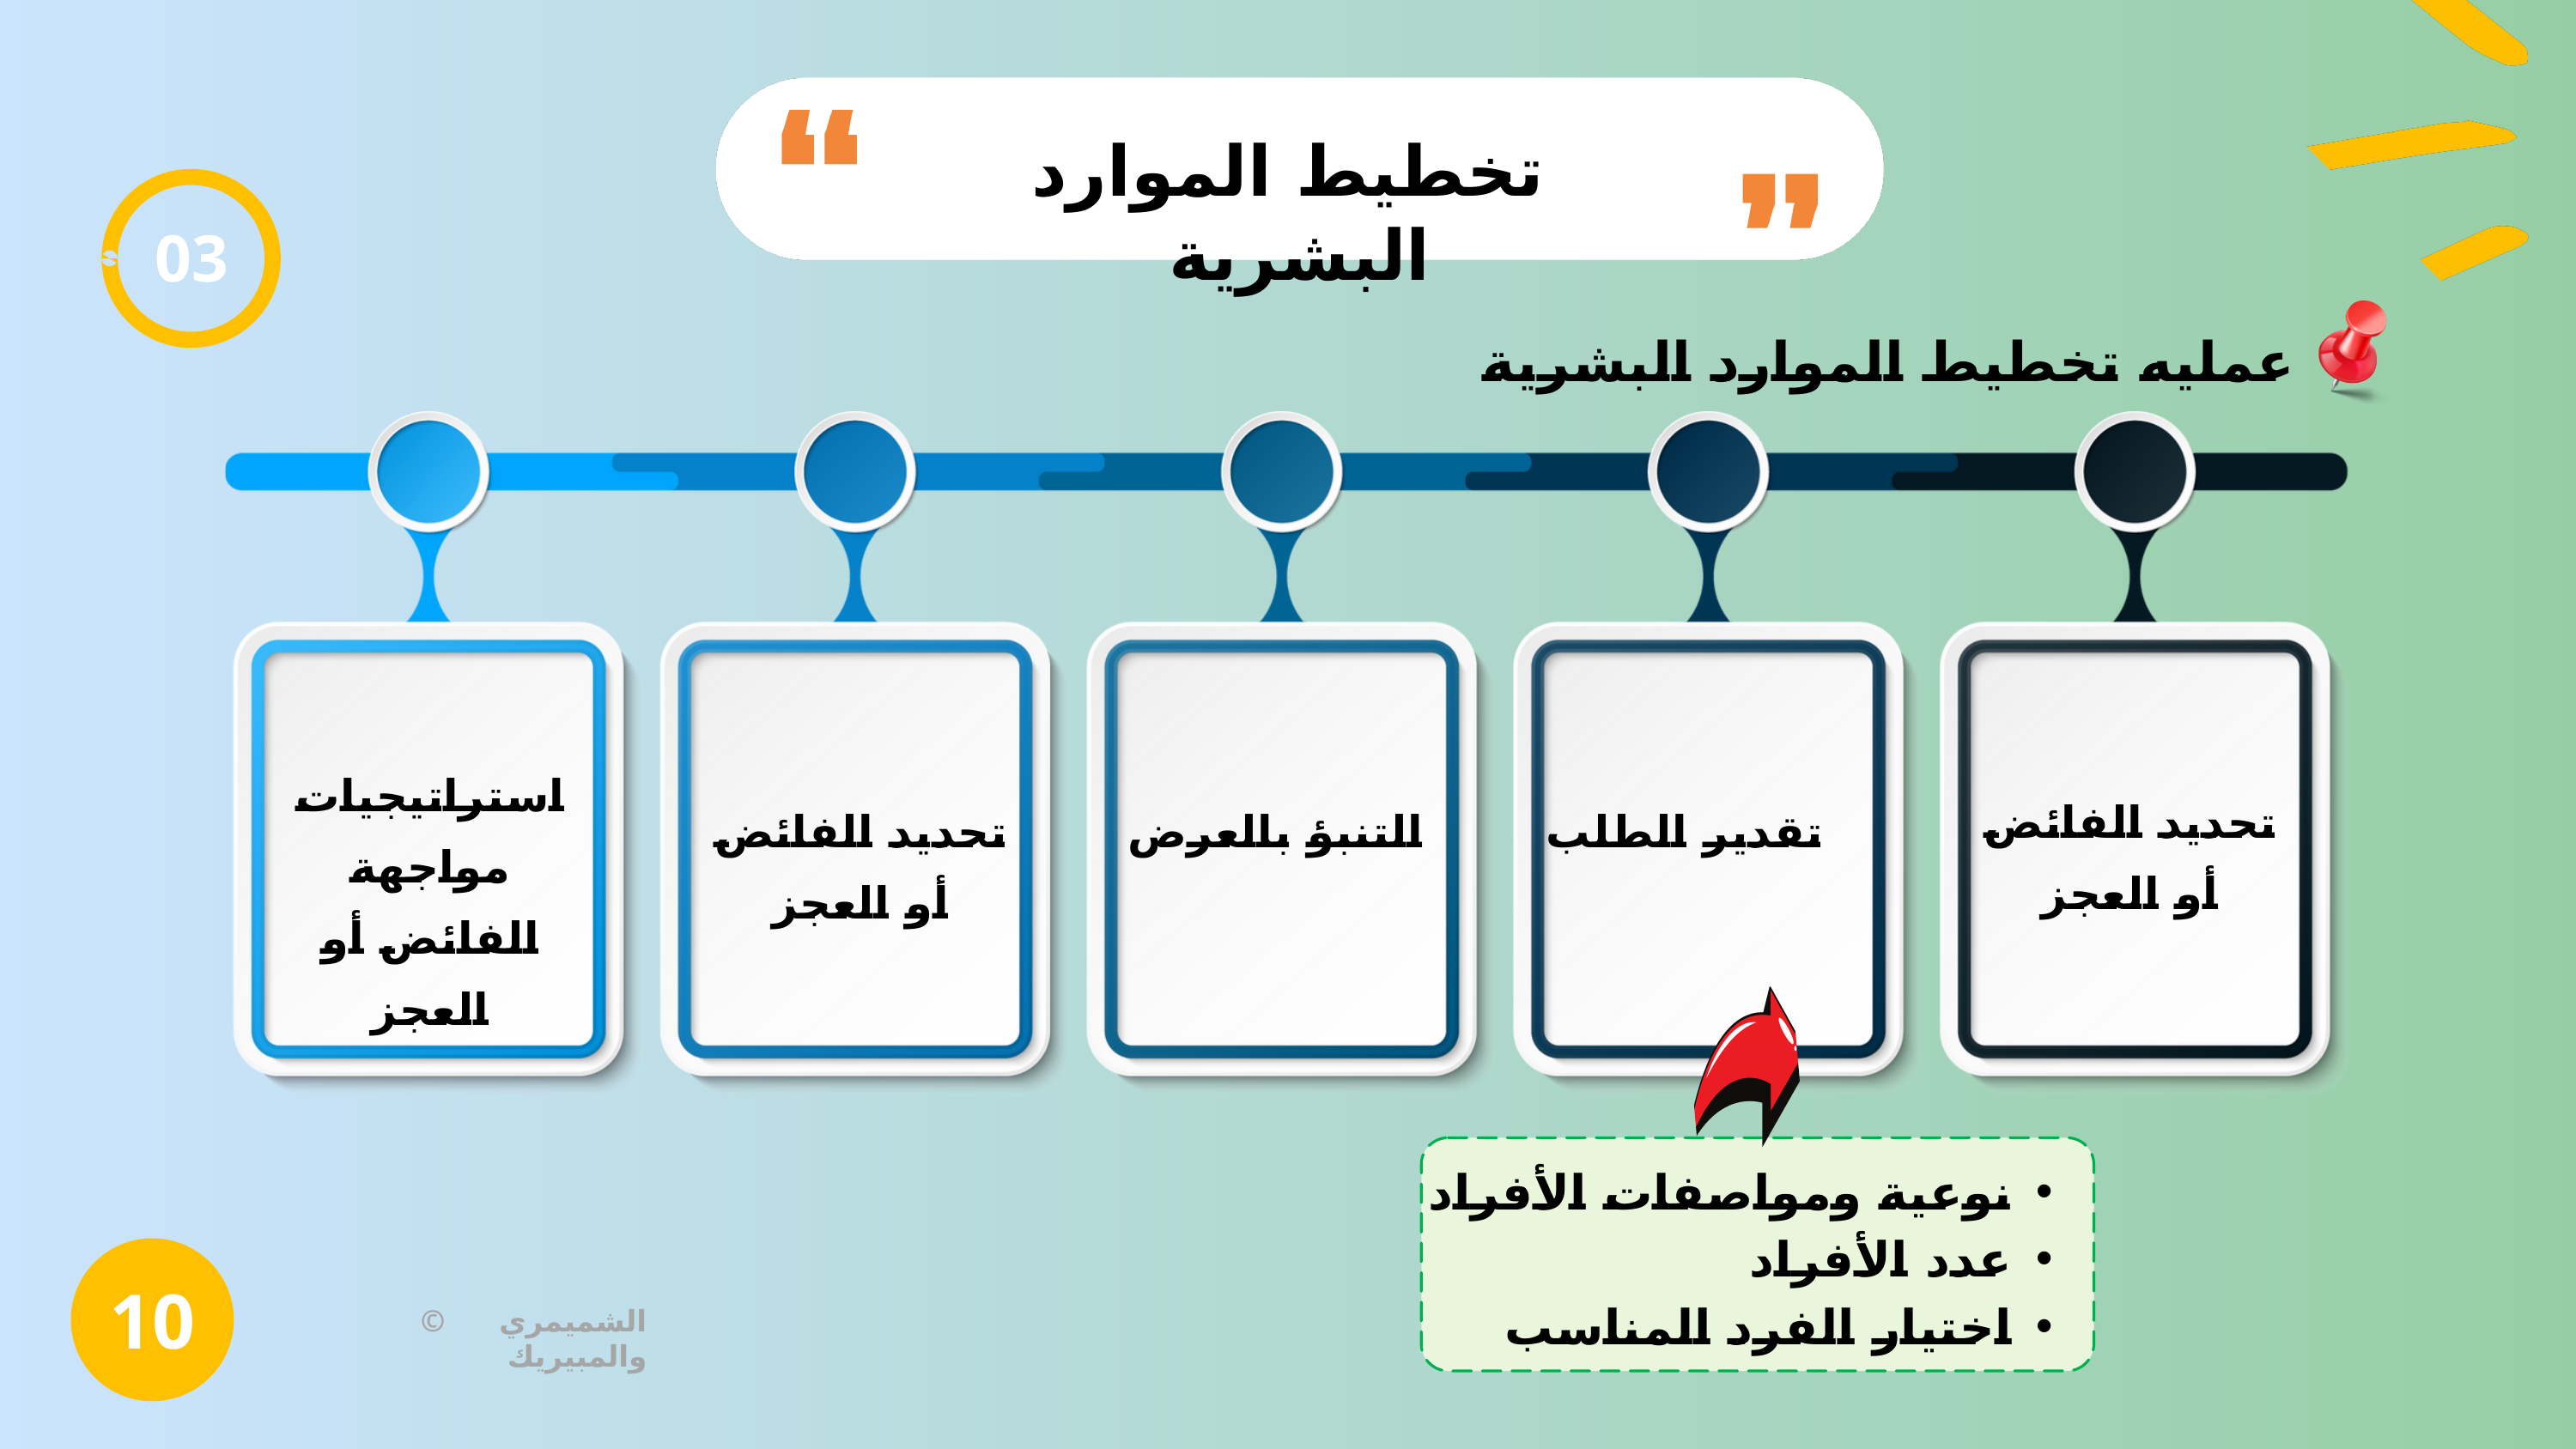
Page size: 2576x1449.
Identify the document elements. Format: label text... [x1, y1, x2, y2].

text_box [70, 1238, 234, 1402]
text_box [2318, 300, 2394, 405]
text_box [715, 77, 1884, 261]
text_box تحديد الفائض أو العجز [1965, 776, 2295, 919]
text_box تقدير الطلب [1505, 785, 1915, 857]
text_box تحديد الفائض أو العجز [700, 785, 1021, 928]
text_box © الشميمري والمبيريك [304, 1355, 647, 1373]
text_box عمليه تخطيط الموارد البشرية [255, 304, 2295, 393]
text_box [225, 411, 2351, 1097]
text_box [101, 168, 282, 349]
text_box نوعية ومواصفات الأفراد عدد الأفراد اختيار الفرد المناسب [297, 1151, 1416, 1355]
text_box التنبؤ بالعرض [1045, 785, 1505, 857]
text_box استراتيجيات مواجهة الفائض أو العجز [267, 749, 593, 1034]
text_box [1420, 1137, 2094, 1372]
text_box [1684, 985, 1805, 1136]
text_box [2190, 0, 2576, 318]
text_box تخطيط الموارد البشرية [945, 126, 1655, 294]
